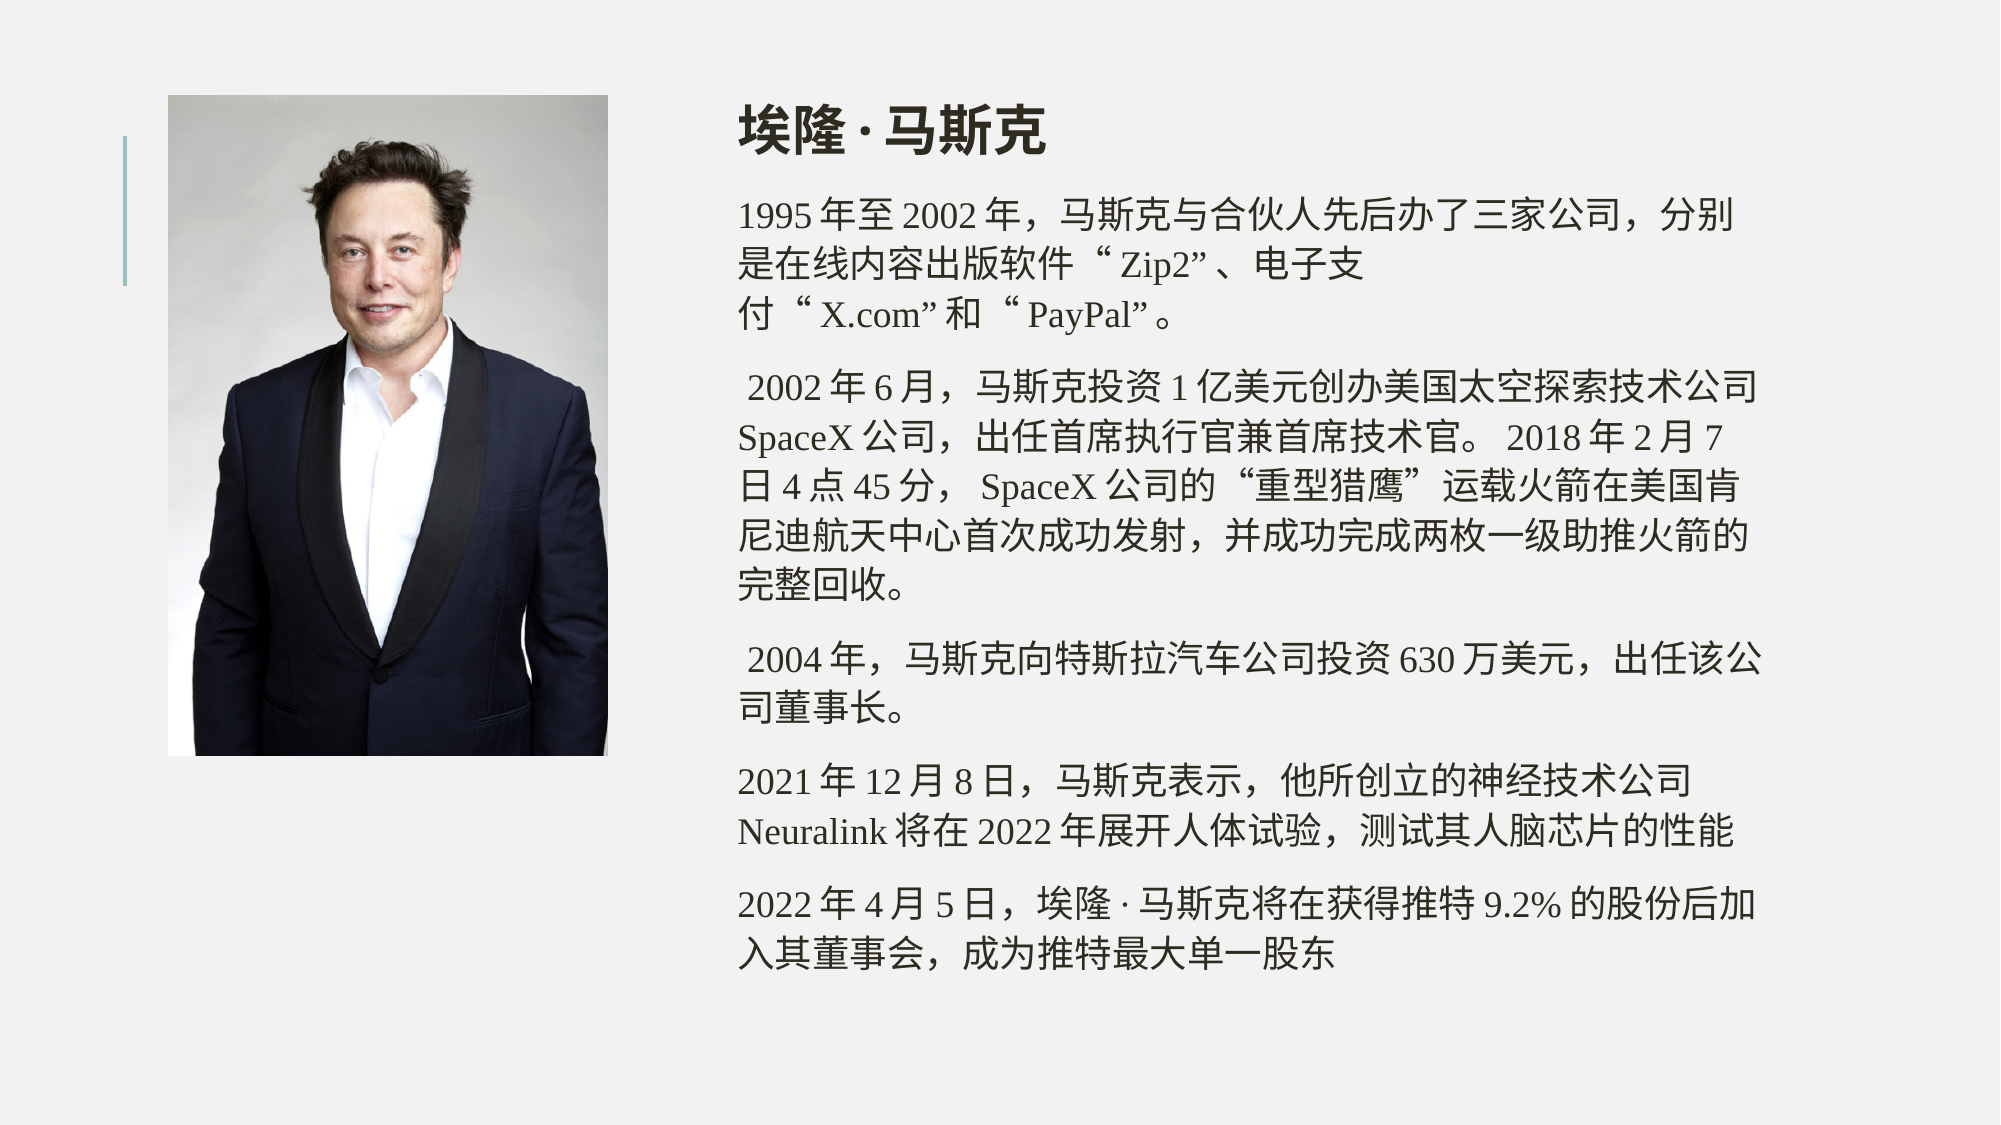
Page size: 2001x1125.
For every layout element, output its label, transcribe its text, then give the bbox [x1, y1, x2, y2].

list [167, 95, 609, 757]
list 埃隆·马斯克 1995年至2002年，马斯克与合伙人先后办了三家公司，分别是在线内容出版软件“Zip2”、电子支付“X.com”和“PayPal”。 2002年6月，马斯克投资1亿美元创办美国太空探索技术公司SpaceX公司，出任首席执行官兼首席技术官。2018年2月7日4点45分，SpaceX公司的“重型猎鹰”运载火箭在美国肯尼迪航天中心首次成功发射，并成功完成两枚一级助推火箭的完整回收。 2004年，马斯克向特斯拉汽车公司投资630万美元，出任该公司董事长。 2021年12月8日，马斯克表示，他所创立的神经技术公司Neuralink将在2022年展开人体试验，测试其人脑芯片的性能 2022年4月5日，埃隆·马斯克将在获得推特9.2%的股份后加入其董事会，成为推特最大单一股东 [716, 96, 1773, 989]
